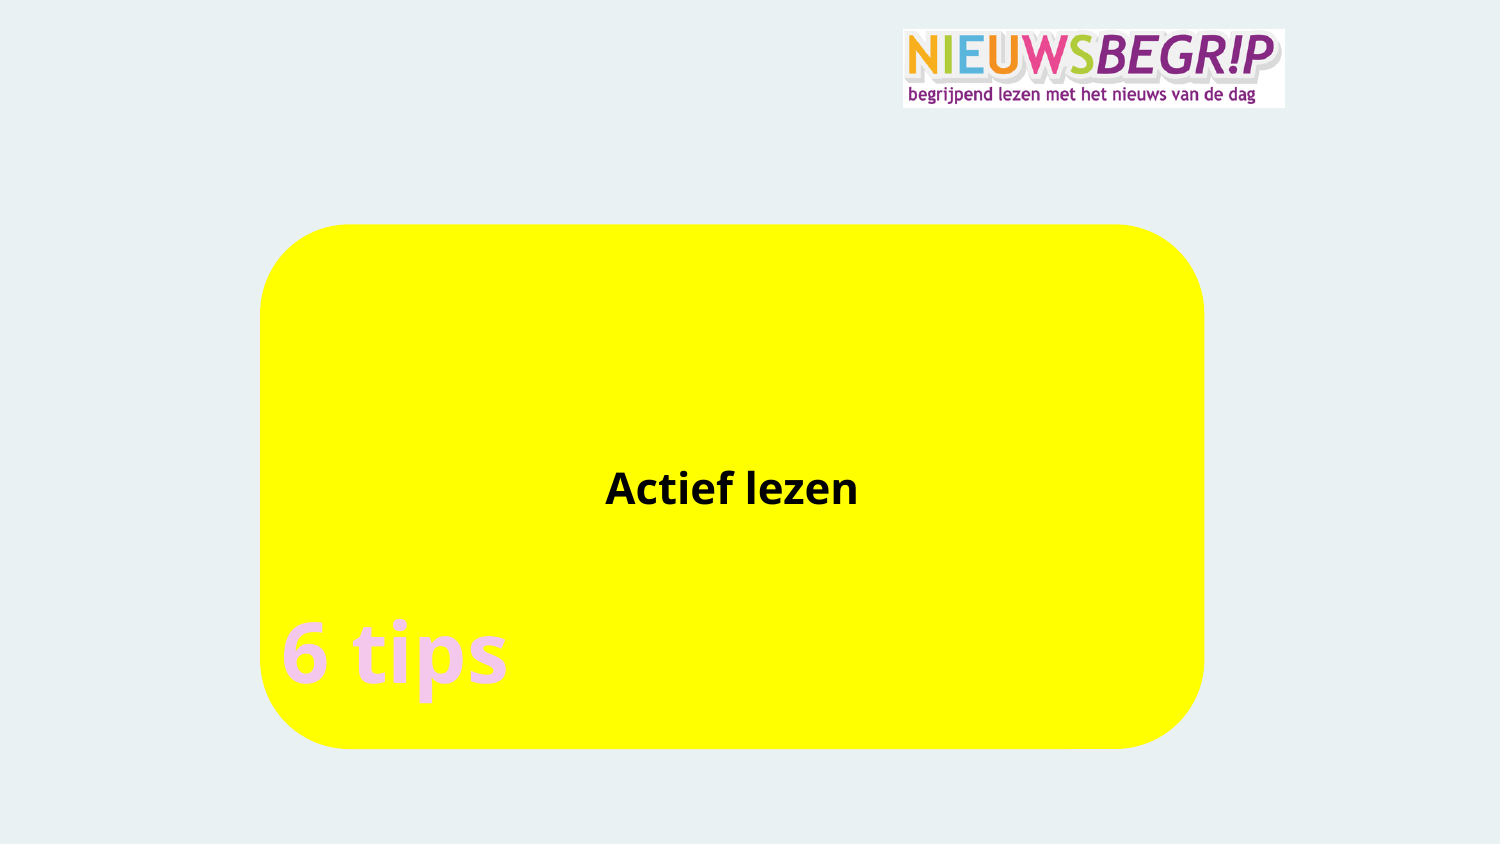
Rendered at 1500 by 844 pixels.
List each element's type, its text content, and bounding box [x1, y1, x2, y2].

text_box Actief lezen [262, 226, 1202, 747]
picture [903, 29, 1285, 108]
text_box 6 tips [269, 593, 521, 707]
